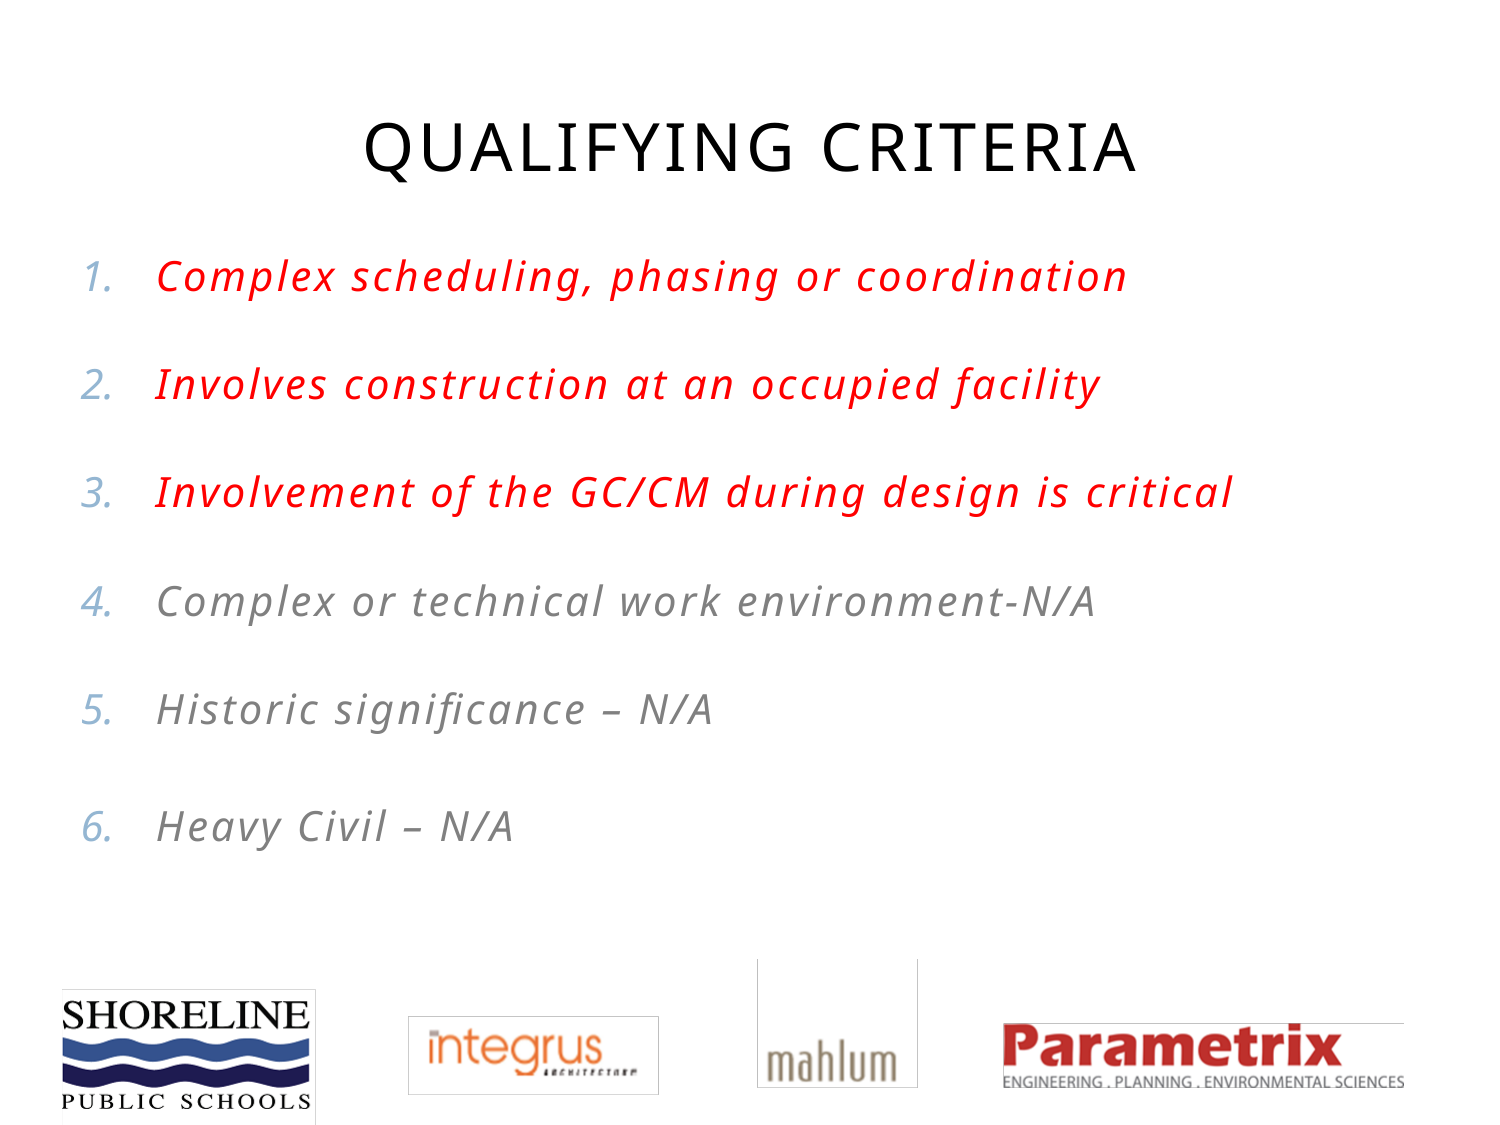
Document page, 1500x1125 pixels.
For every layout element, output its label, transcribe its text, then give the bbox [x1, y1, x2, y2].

title Qualifying Criteria [62, 58, 1438, 232]
list Complex scheduling, phasing or coordination Involves construction at an occupied facility Involvement of the GC/CM during design is critical Complex or technical work environment-N/A Historic significance – N/A Heavy Civil – N/A [58, 241, 1438, 965]
picture [33, 959, 1405, 1125]
